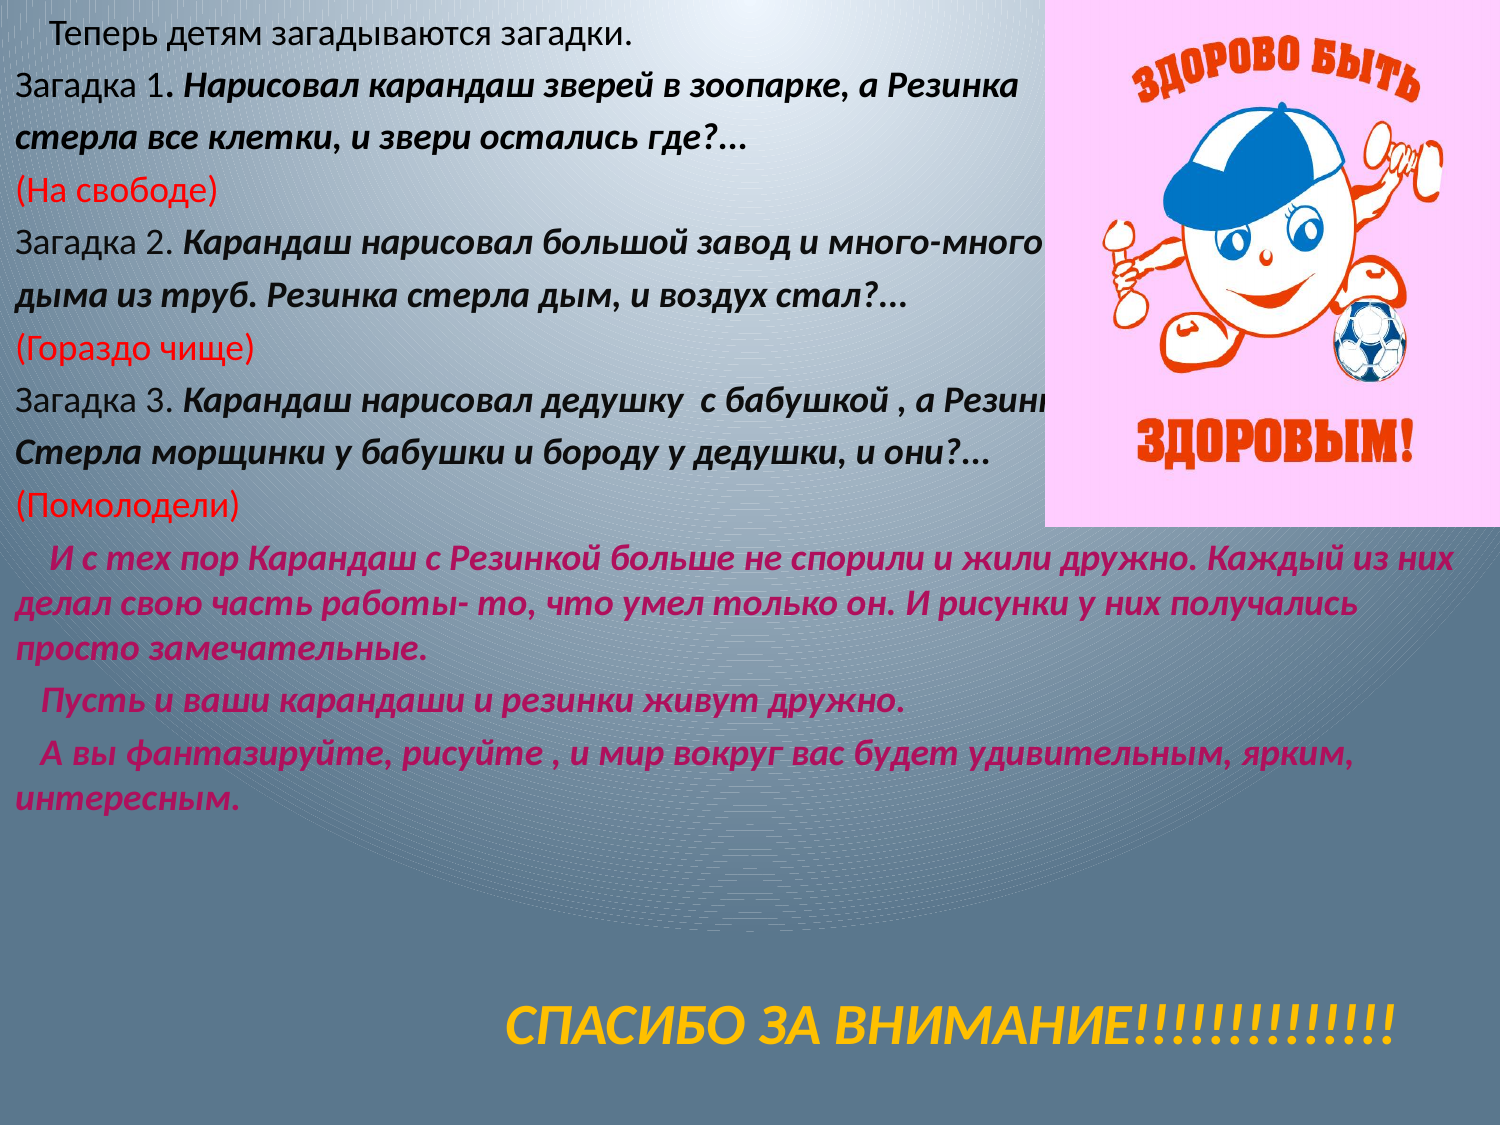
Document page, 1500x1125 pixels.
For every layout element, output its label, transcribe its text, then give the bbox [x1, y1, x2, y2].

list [1045, 0, 1500, 528]
list Теперь детям загадываются загадки. Загадка 1. Нарисовал карандаш зверей в зоопарке, а Резинка стерла все клетки, и звери остались где?... (На свободе) Загадка 2. Карандаш нарисовал большой завод и много-много дыма из труб. Резинка стерла дым, и воздух стал?... (Гораздо чище) Загадка 3. Карандаш нарисовал дедушку с бабушкой , а Резинка Стерла морщинки у бабушки и бороду у дедушки, и они?... (Помолодели) И с тех пор Карандаш с Резинкой больше не спорили и жили дружно. Каждый из них делал свою часть работы- то, что умел только он. И рисунки у них получались просто замечательные. Пусть и ваши карандаши и резинки живут дружно. А вы фантазируйте, рисуйте , и мир вокруг вас будет удивительным, ярким, интересным. СПАСИБО ЗА ВНИМАНИЕ!!!!!!!!!!!!!! [0, 0, 1500, 1125]
